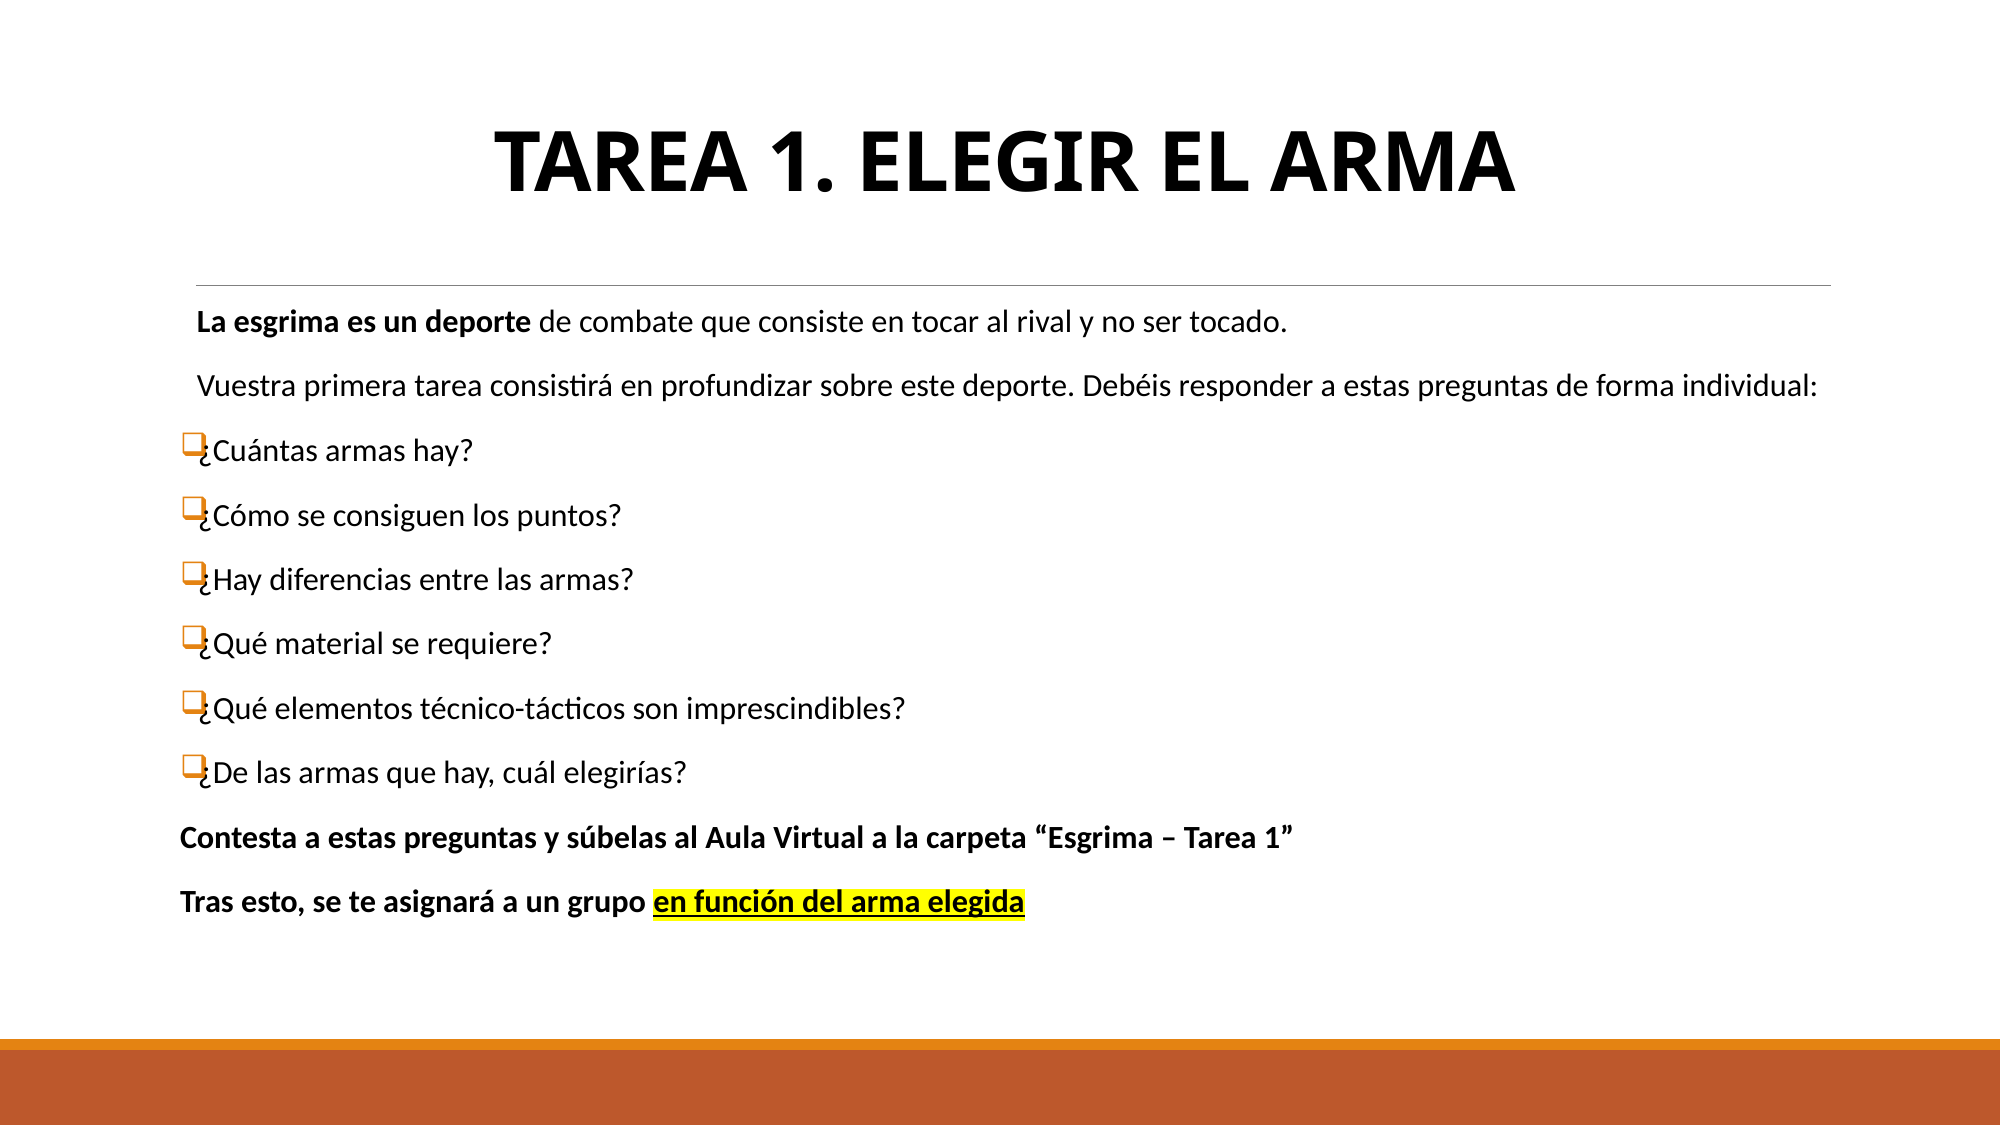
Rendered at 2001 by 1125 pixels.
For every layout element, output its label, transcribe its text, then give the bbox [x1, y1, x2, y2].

title TAREA 1. ELEGIR EL ARMA [180, 47, 1830, 285]
list La esgrima es un deporte de combate que consiste en tocar al rival y no ser tocado. Vuestra primera tarea consistirá en profundizar sobre este deporte. Debéis responder a estas preguntas de forma individual: ¿Cuántas armas hay? ¿Cómo se consiguen los puntos? ¿Hay diferencias entre las armas? ¿Qué material se requiere? ¿Qué elementos técnico-tácticos son imprescindibles? ¿De las armas que hay, cuál elegirías? Contesta a estas preguntas y súbelas al Aula Virtual a la carpeta “Esgrima – Tarea 1” Tras esto, se te asignará a un grupo en función del arma elegida [180, 285, 1830, 1046]
